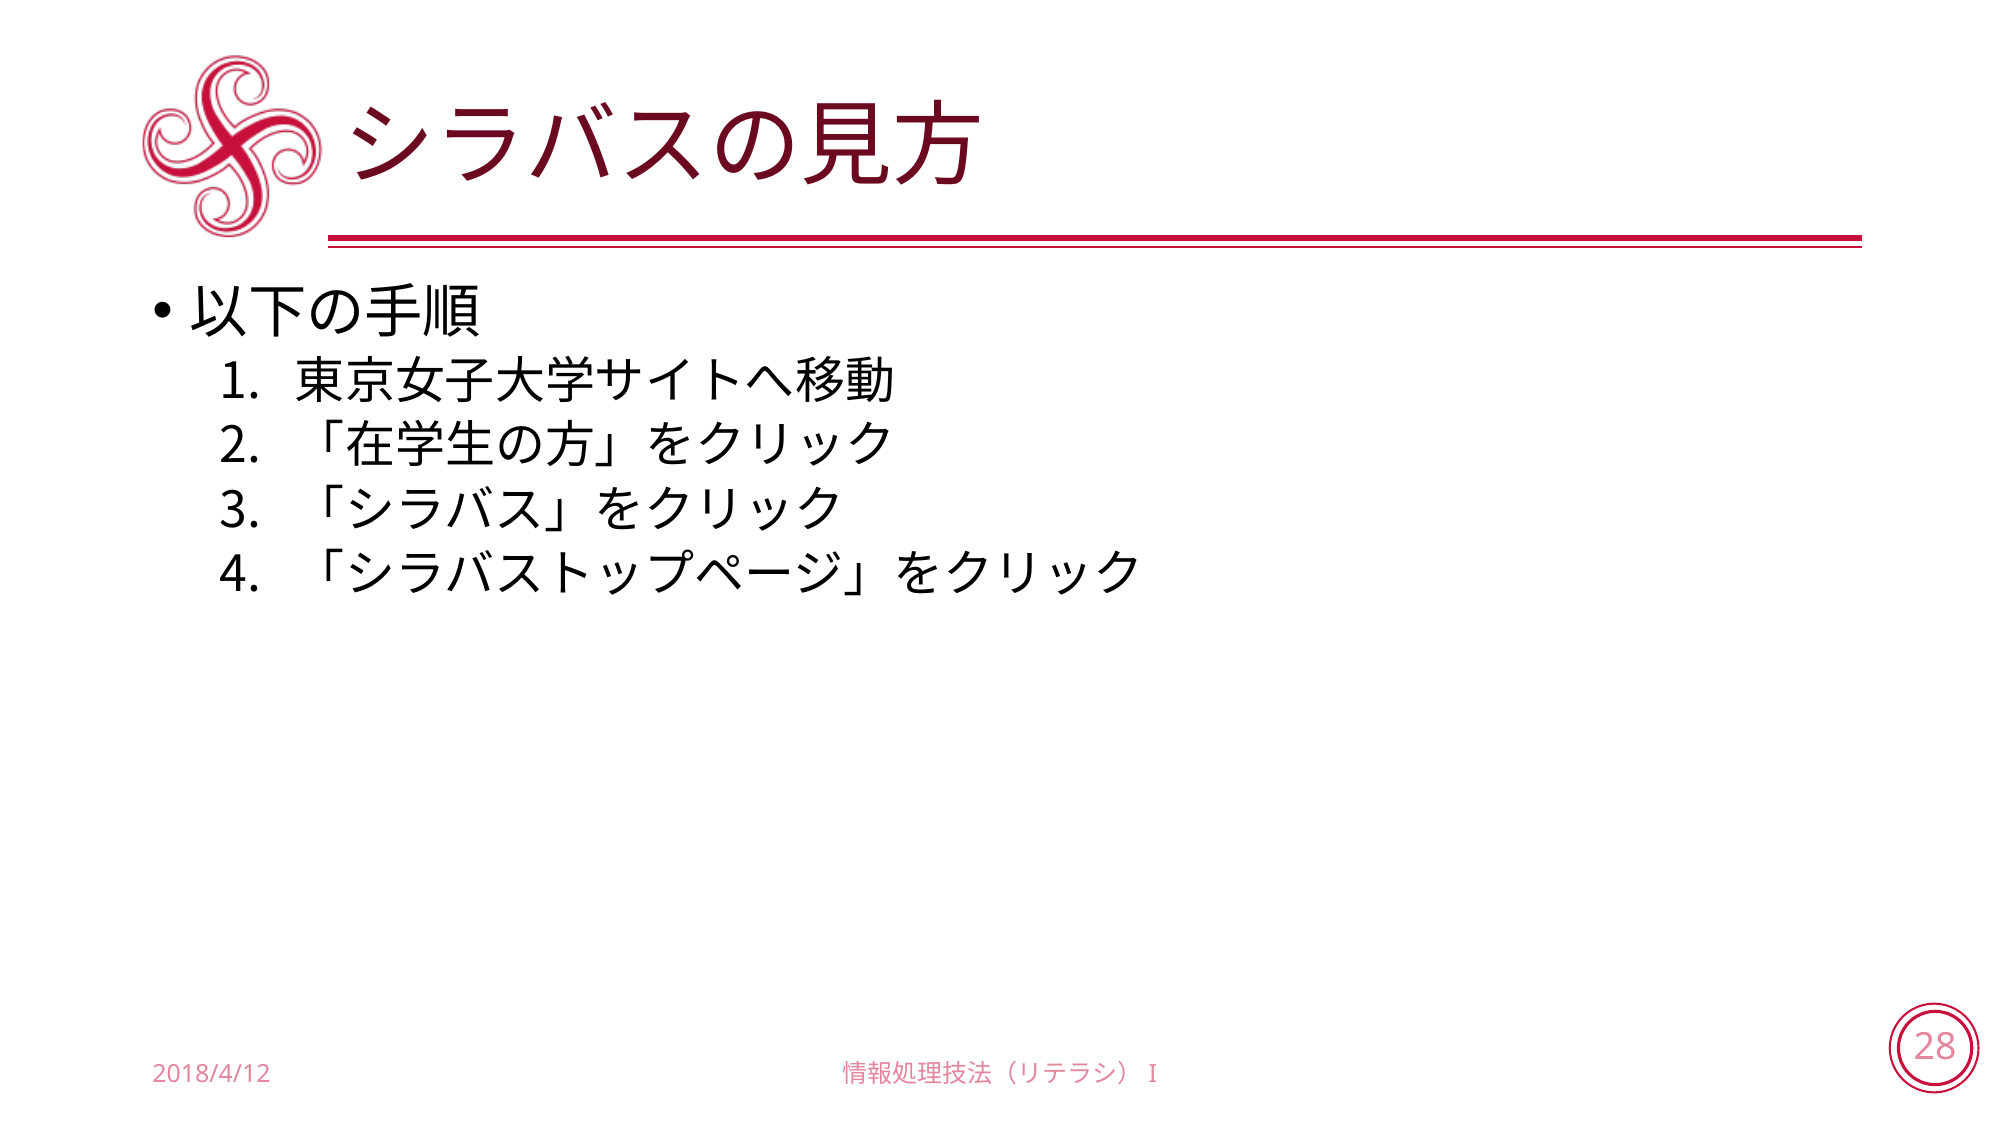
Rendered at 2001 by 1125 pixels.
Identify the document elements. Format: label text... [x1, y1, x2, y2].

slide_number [137, 1042, 588, 1103]
picture [137, 49, 328, 247]
footer 情報処理技法（リテラシ）I [662, 1042, 1338, 1103]
title シラバスの見方 [328, 59, 1863, 237]
list 以下の手順 東京女子大学サイトへ移動 「在学生の方」をクリック 「シラバス」をクリック 「シラバストップページ」をクリック [137, 274, 1863, 1014]
